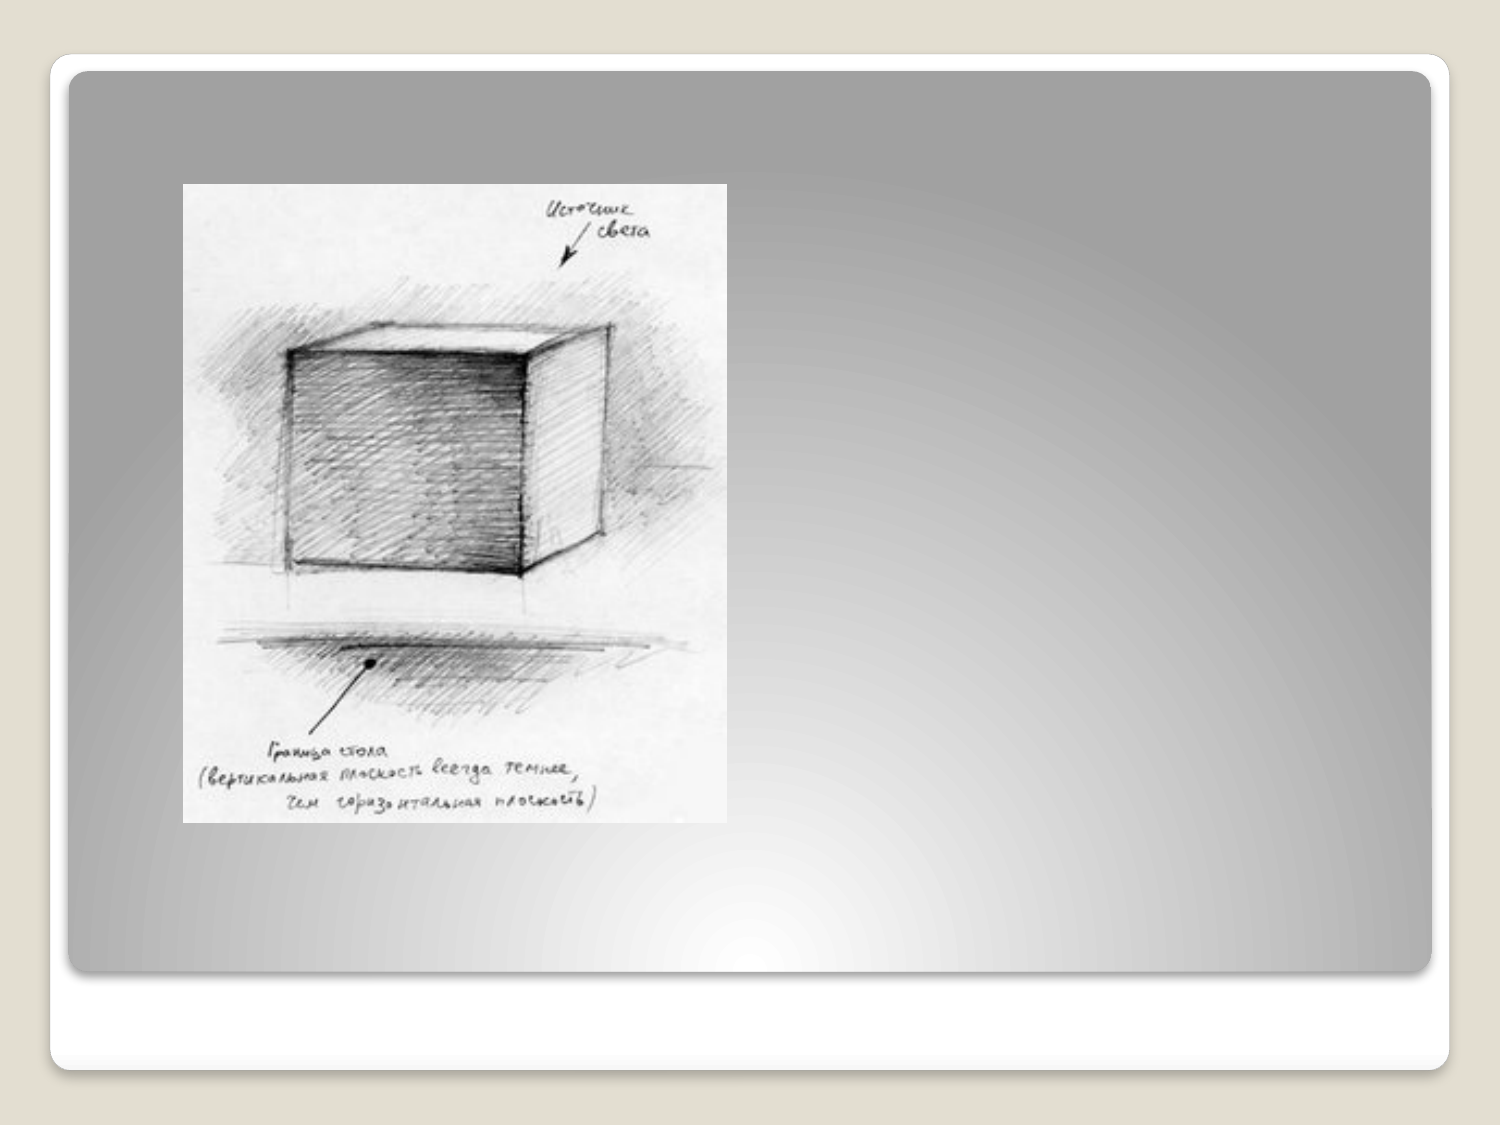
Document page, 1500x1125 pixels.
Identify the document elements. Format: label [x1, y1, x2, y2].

list [182, 184, 727, 823]
